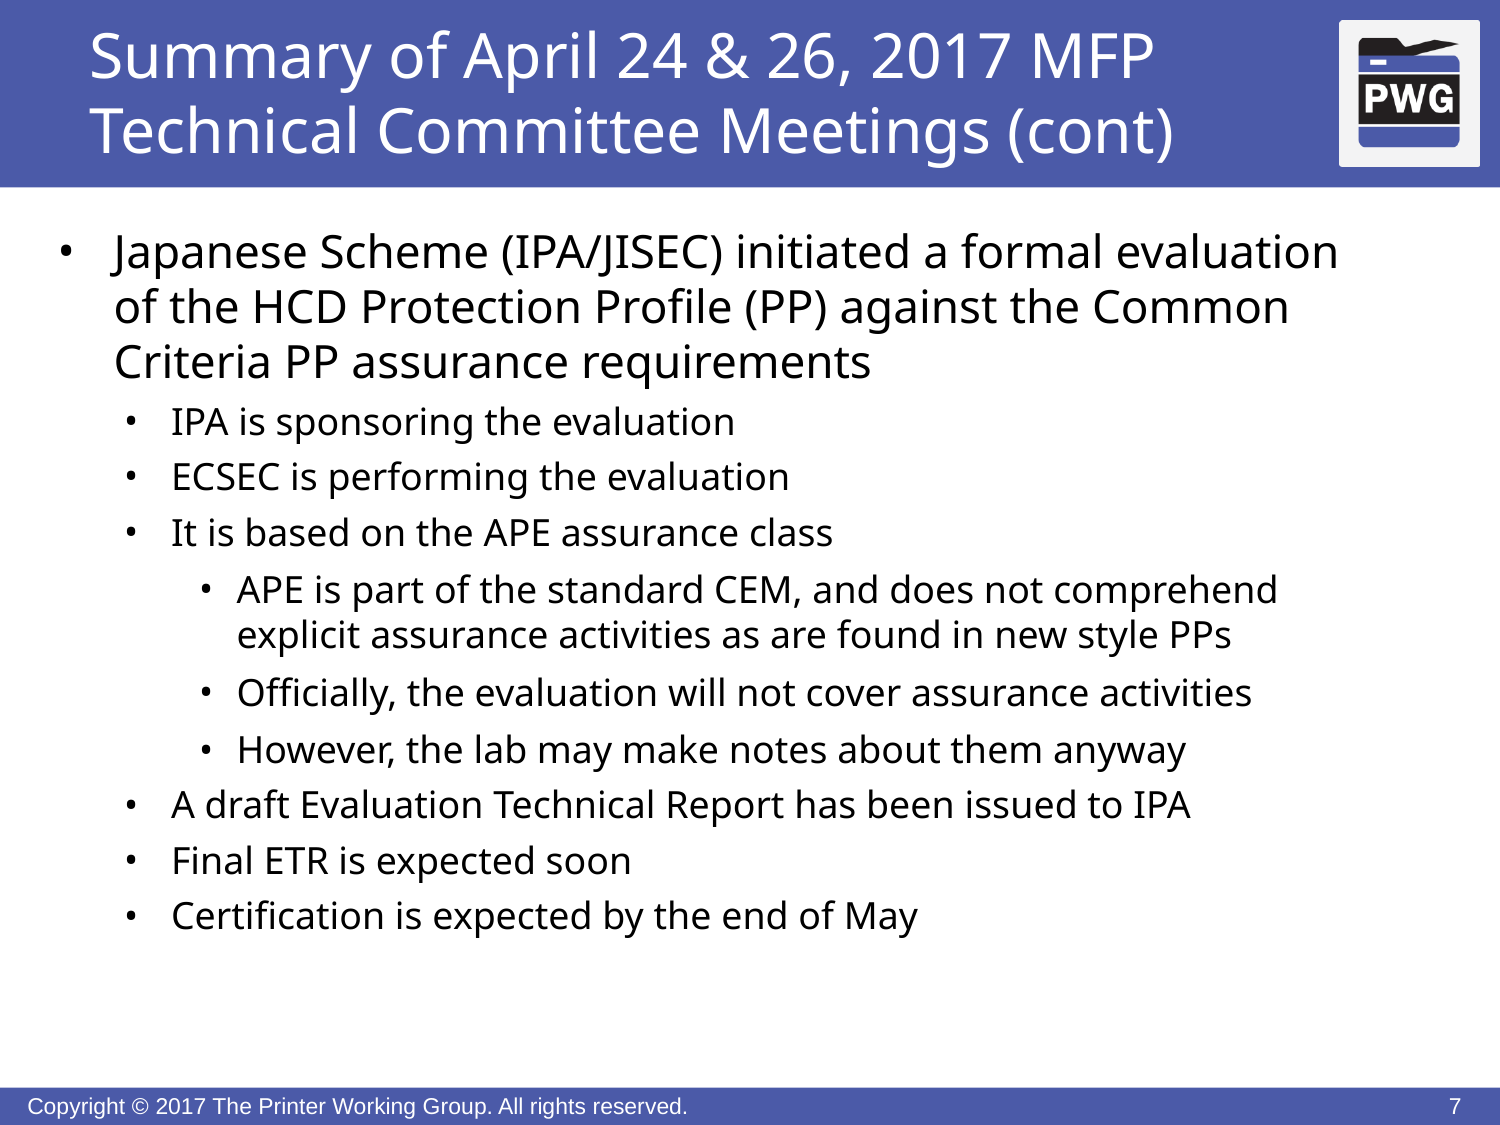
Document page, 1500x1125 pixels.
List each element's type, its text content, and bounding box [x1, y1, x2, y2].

title Summary of April 24 & 26, 2017 MFP Technical Committee Meetings (cont) [75, 7, 1319, 175]
text_box 7 [1441, 1092, 1469, 1118]
text_box [0, 1087, 1500, 1125]
picture [1339, 20, 1480, 167]
list Japanese Scheme (IPA/JISEC) initiated a formal evaluation of the HCD Protection Profile (PP) against the Common Criteria PP assurance requirements IPA is sponsoring the evaluation ECSEC is performing the evaluation It is based on the APE assurance class APE is part of the standard CEM, and does not comprehend explicit assurance activities as are found in new style PPs Officially, the evaluation will not cover assurance activities However, the lab may make notes about them anyway A draft Evaluation Technical Report has been issued to IPA Final ETR is expected soon Certification is expected by the end of May [42, 214, 1410, 1077]
text_box [0, 0, 1500, 188]
text_box Copyright © 2017 The Printer Working Group. All rights reserved. [20, 1092, 750, 1118]
